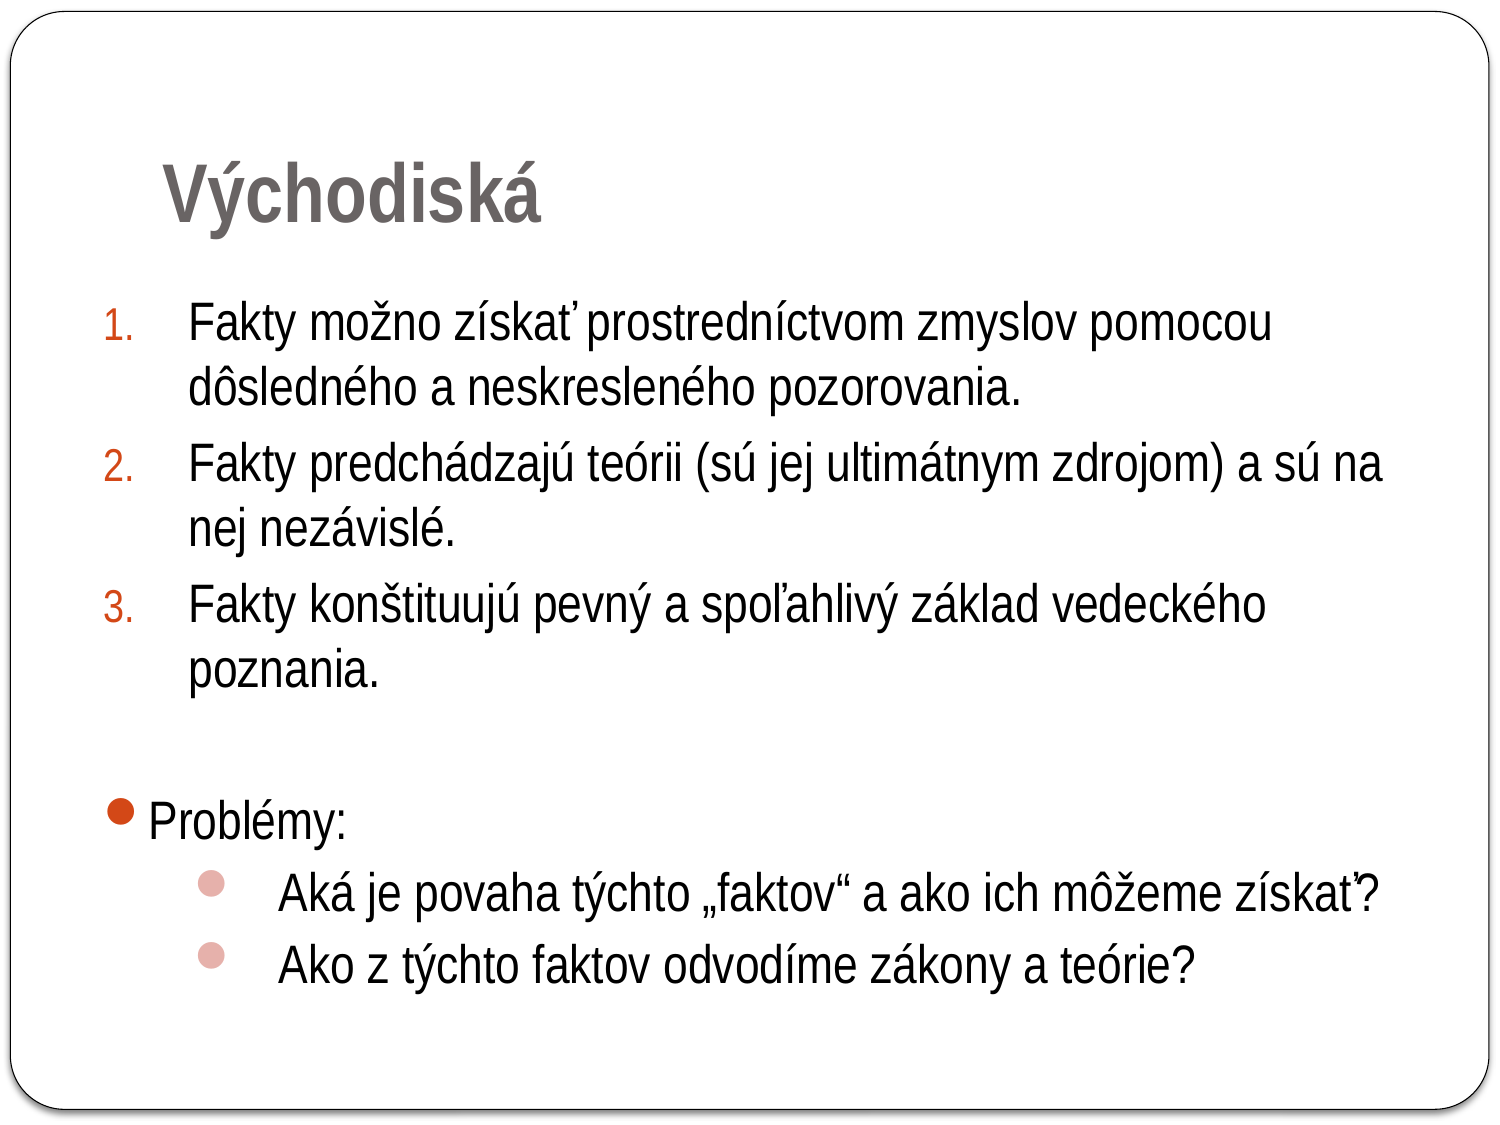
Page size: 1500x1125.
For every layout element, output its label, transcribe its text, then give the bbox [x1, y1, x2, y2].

title Východiská [147, 66, 1423, 255]
list Fakty možno získať prostredníctvom zmyslov pomocou dôsledného a neskresleného pozorovania. Fakty predchádzajú teórii (sú jej ultimátnym zdrojom) a sú na nej nezávislé. Fakty konštituujú pevný a spoľahlivý základ vedeckého poznania. Problémy: Aká je povaha týchto „faktov“ a ako ich môžeme získať? Ako z týchto faktov odvodíme zákony a teórie? [88, 278, 1400, 1027]
